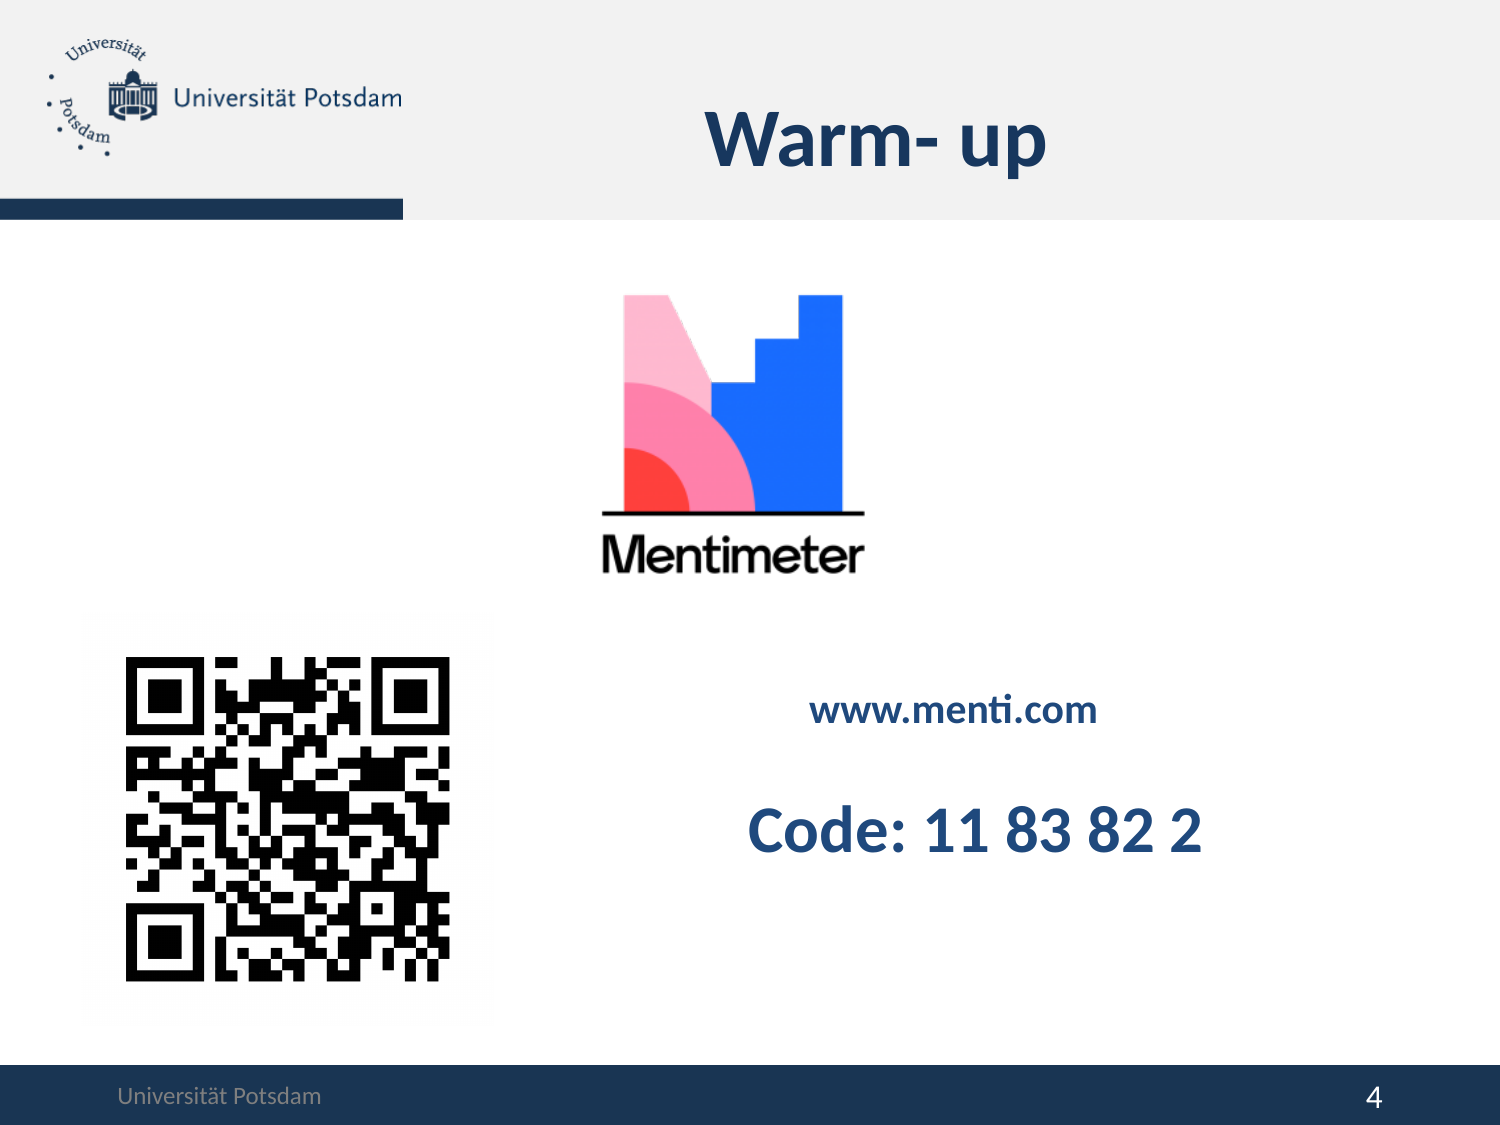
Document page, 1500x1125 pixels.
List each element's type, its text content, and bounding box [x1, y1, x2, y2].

text_box Code: 11 83 82 2 [733, 778, 1229, 874]
picture [552, 252, 915, 616]
picture [80, 612, 495, 1026]
text_box www.menti.com [794, 674, 1137, 740]
text_box Warm- up [689, 68, 1080, 199]
text_box 4 [1060, 1065, 1398, 1125]
picture [0, 39, 403, 220]
